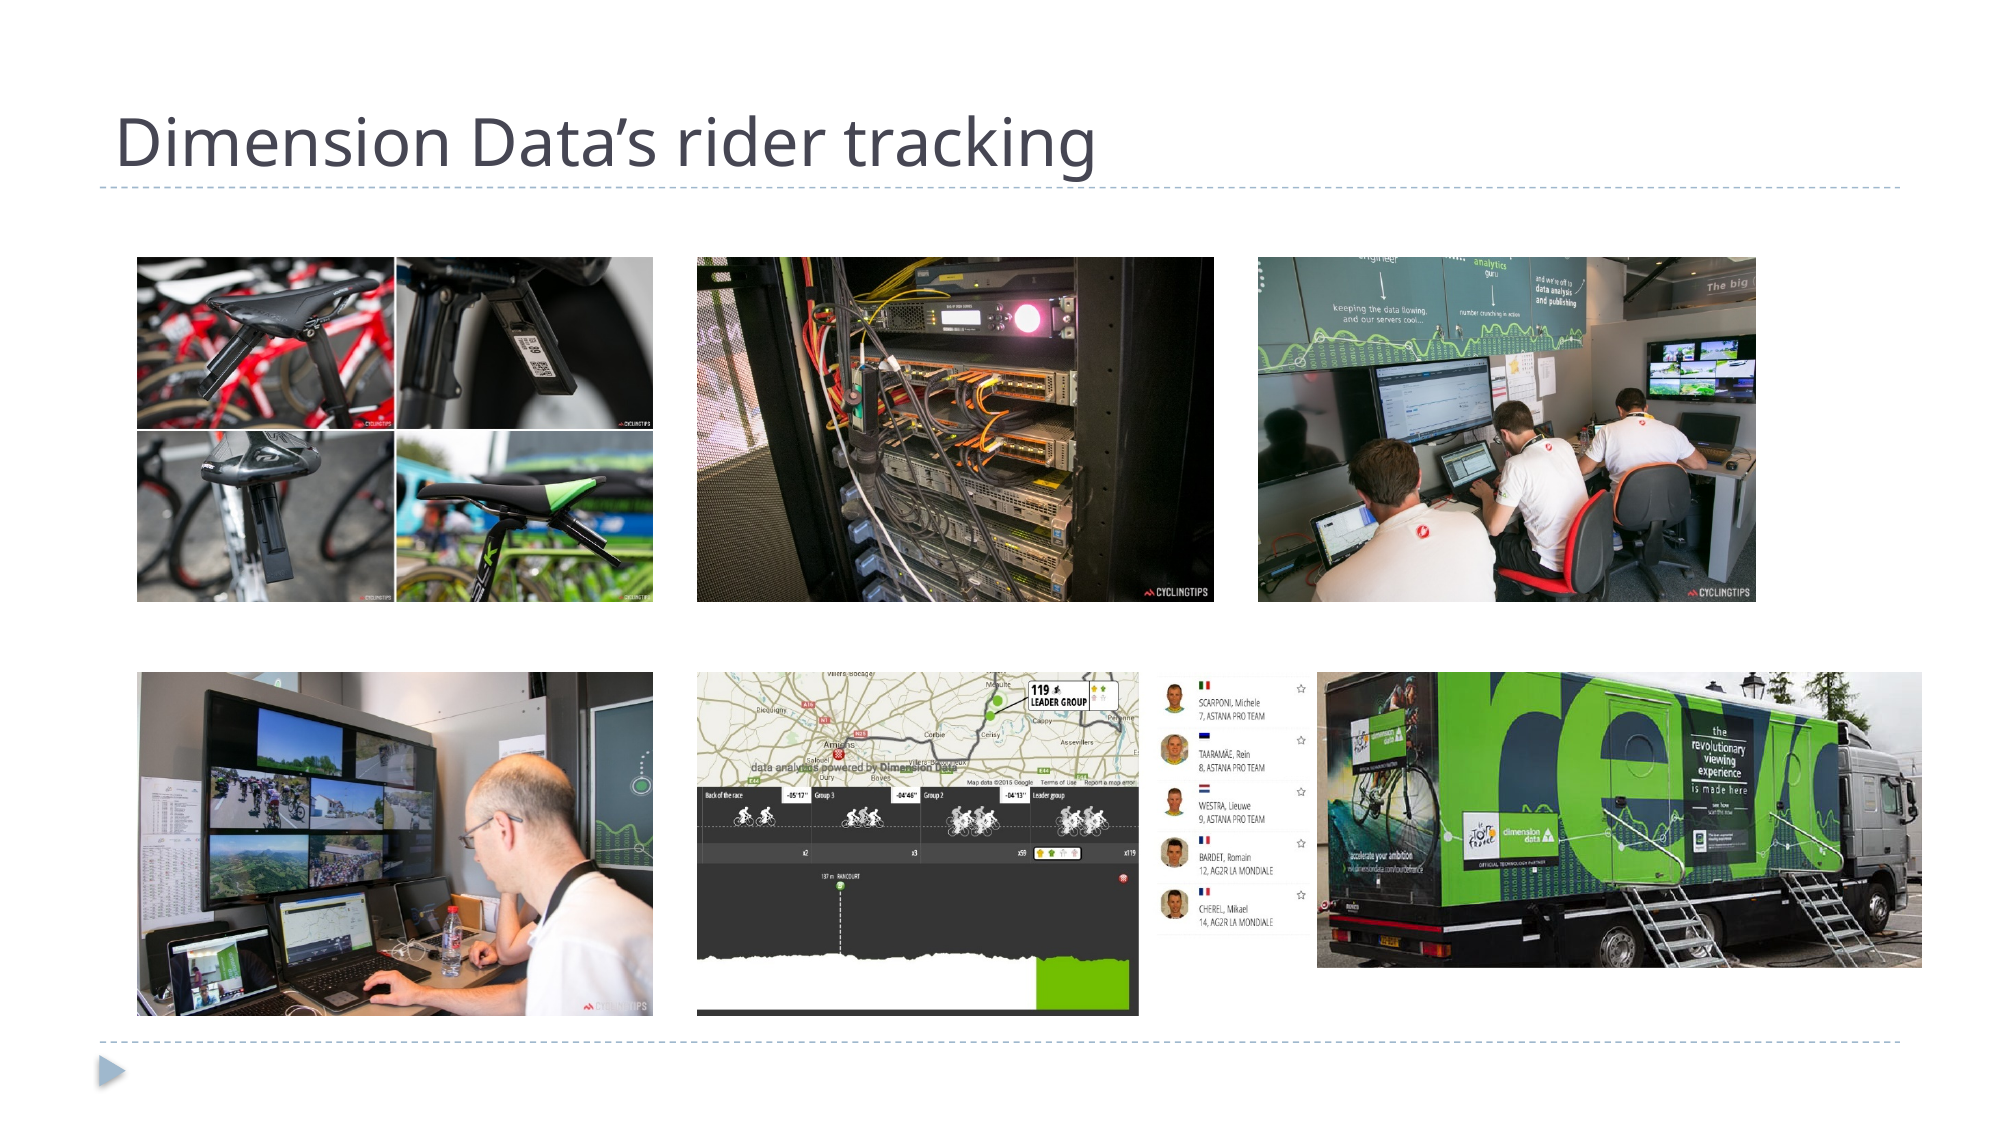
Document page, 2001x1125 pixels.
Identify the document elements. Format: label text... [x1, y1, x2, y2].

picture [1258, 257, 1756, 602]
picture [697, 257, 1214, 602]
title Dimension Data’s rider tracking [99, 24, 1900, 188]
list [137, 257, 653, 602]
picture [137, 672, 653, 1017]
picture [697, 671, 1923, 1017]
